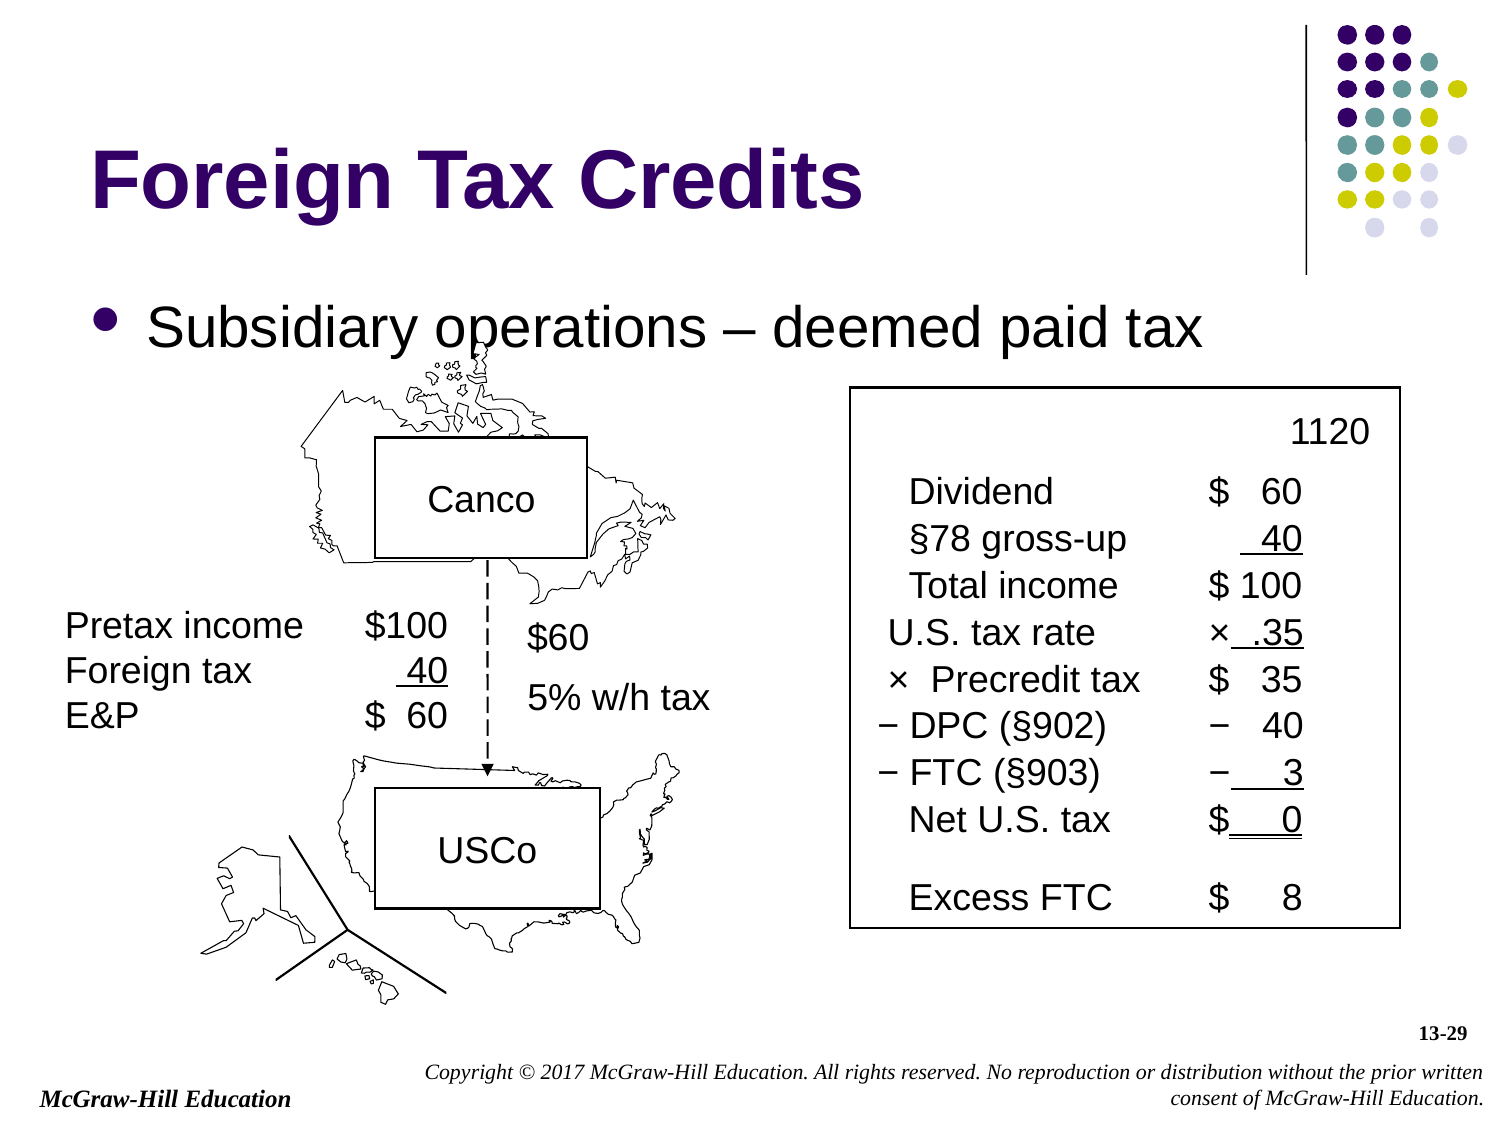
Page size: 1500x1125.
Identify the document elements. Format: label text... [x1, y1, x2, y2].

title Foreign Tax Credits [75, 20, 1313, 233]
list Subsidiary operations – deemed paid tax [75, 282, 1425, 1006]
text_box 1120 [1275, 399, 1389, 460]
text_box Dividend $ 60 §78 gross-up 40 Total income $ 100 U.S. tax rate × .35 × Precredit tax $ 35 − DPC (§902) − 40 − FTC (§903) − 3 Net U.S. tax $ 0 Excess FTC $ 8 [862, 459, 1388, 926]
text_box [849, 387, 1400, 929]
text_box $60 [512, 614, 606, 665]
text_box Pretax income $100 Foreign tax 40 E&P $ 60 [50, 593, 464, 743]
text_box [299, 341, 678, 607]
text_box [199, 752, 681, 1007]
text_box 5% w/h tax [512, 665, 726, 726]
